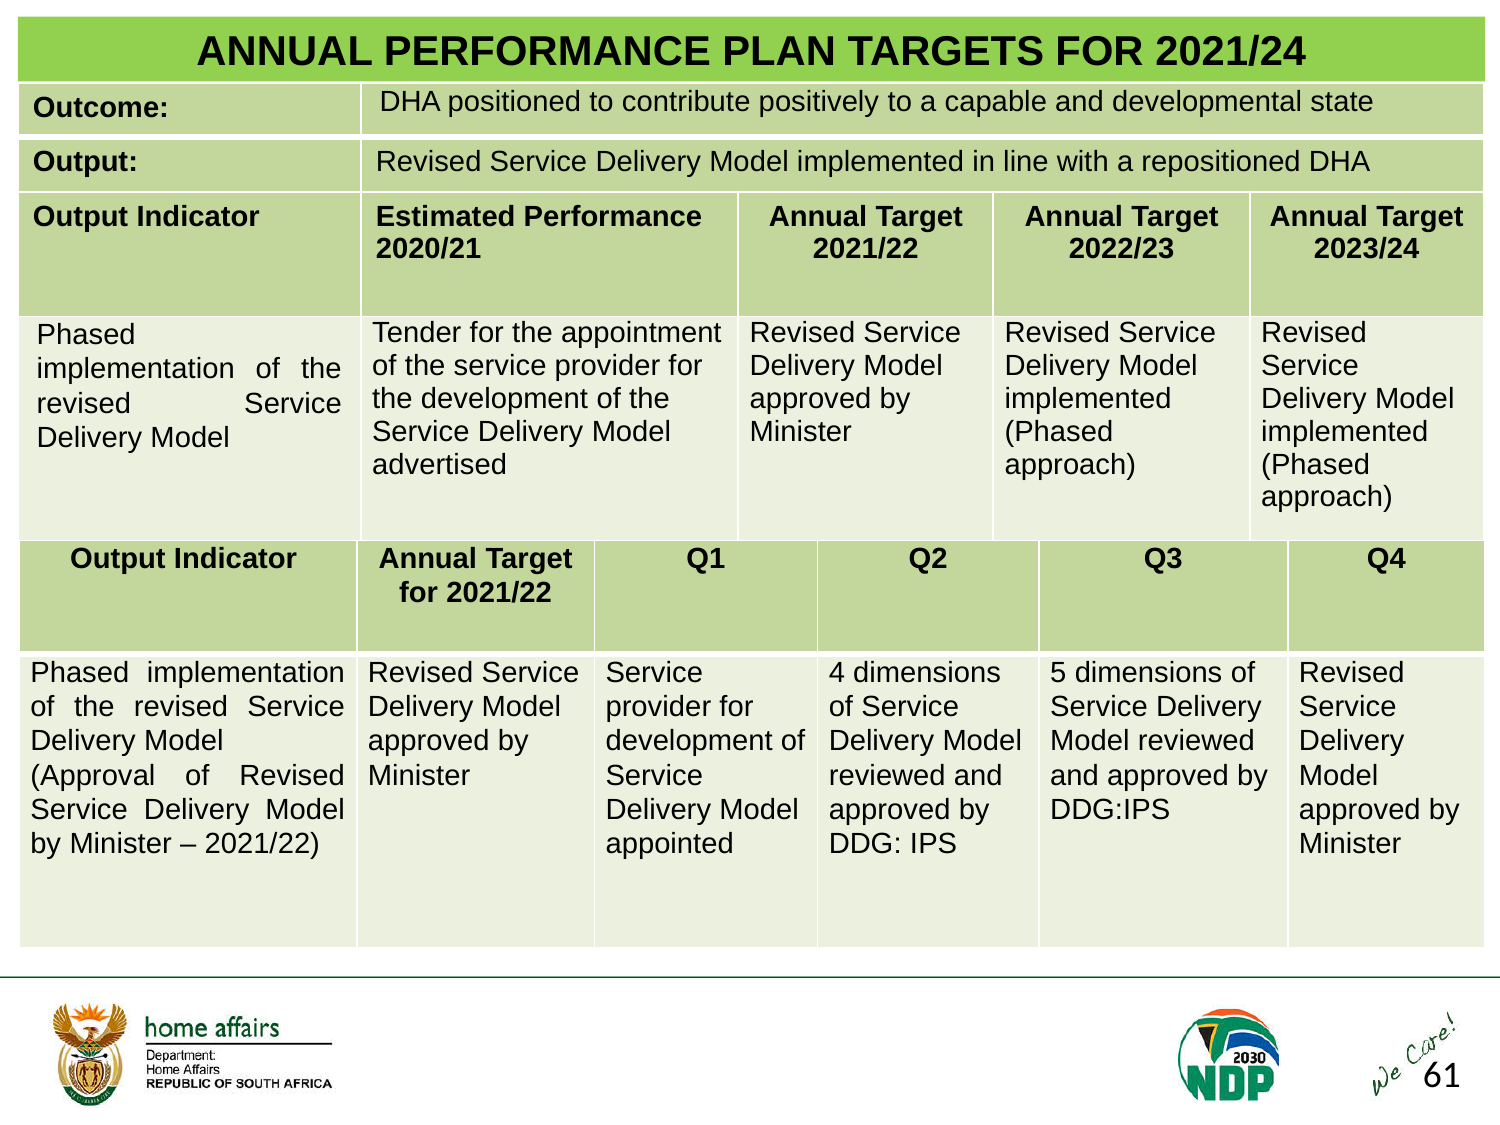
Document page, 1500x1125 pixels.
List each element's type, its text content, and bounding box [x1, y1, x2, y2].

table_cell Output: [19, 140, 360, 191]
table_cell Revised Service Delivery Model approved by Minister [358, 657, 594, 947]
table_header Q3 [1040, 541, 1287, 651]
table_cell Tender for the appointment of the service provider for the development of the Service Delivery Model advertised [362, 317, 737, 540]
table_cell Phased implementation of the revised Service Delivery Model [19, 317, 360, 540]
table_header Output Indicator [20, 541, 356, 651]
table_cell Revised Service Delivery Model implemented in line with a repositioned DHA [362, 140, 1483, 191]
table_header DHA positioned to contribute positively to a capable and developmental state [362, 84, 1483, 134]
table_cell Revised Service Delivery Model implemented (Phased approach) [994, 317, 1249, 540]
table_cell Output Indicator [19, 193, 360, 316]
table_cell 4 dimensions of Service Delivery Model reviewed and approved by DDG: IPS [818, 657, 1038, 947]
table_cell Service provider for development of Service Delivery Model appointed [595, 657, 817, 947]
table_cell Revised Service Delivery Model approved by Minister [739, 317, 992, 540]
table_cell Estimated Performance 2020/21 [362, 193, 737, 316]
table_header Q4 [1289, 541, 1484, 651]
table_header Q2 [818, 541, 1038, 651]
table_cell 5 dimensions of Service Delivery Model reviewed and approved by DDG:IPS [1040, 657, 1287, 947]
table_header Q1 [595, 541, 817, 651]
table_header Outcome: [19, 84, 360, 134]
table_cell Phased implementation of the revised Service Delivery Model (Approval of Revised Service Delivery Model by Minister – 2021/22) [20, 657, 356, 947]
table_cell Annual Target 2021/22 [739, 193, 992, 316]
table_cell Revised Service Delivery Model approved by Minister [1289, 657, 1484, 947]
picture [0, 0, 1500, 1125]
table_header Annual Target for 2021/22 [358, 541, 594, 651]
table_cell Annual Target 2022/23 [994, 193, 1249, 316]
table_cell Annual Target 2023/24 [1251, 193, 1483, 316]
table_cell Revised Service Delivery Model implemented (Phased approach) [1251, 317, 1483, 540]
text_box ANNUAL PERFORMANCE PLAN TARGETS FOR 2021/24 [17, 16, 1486, 82]
slide_number 61 [1116, 1042, 1476, 1103]
